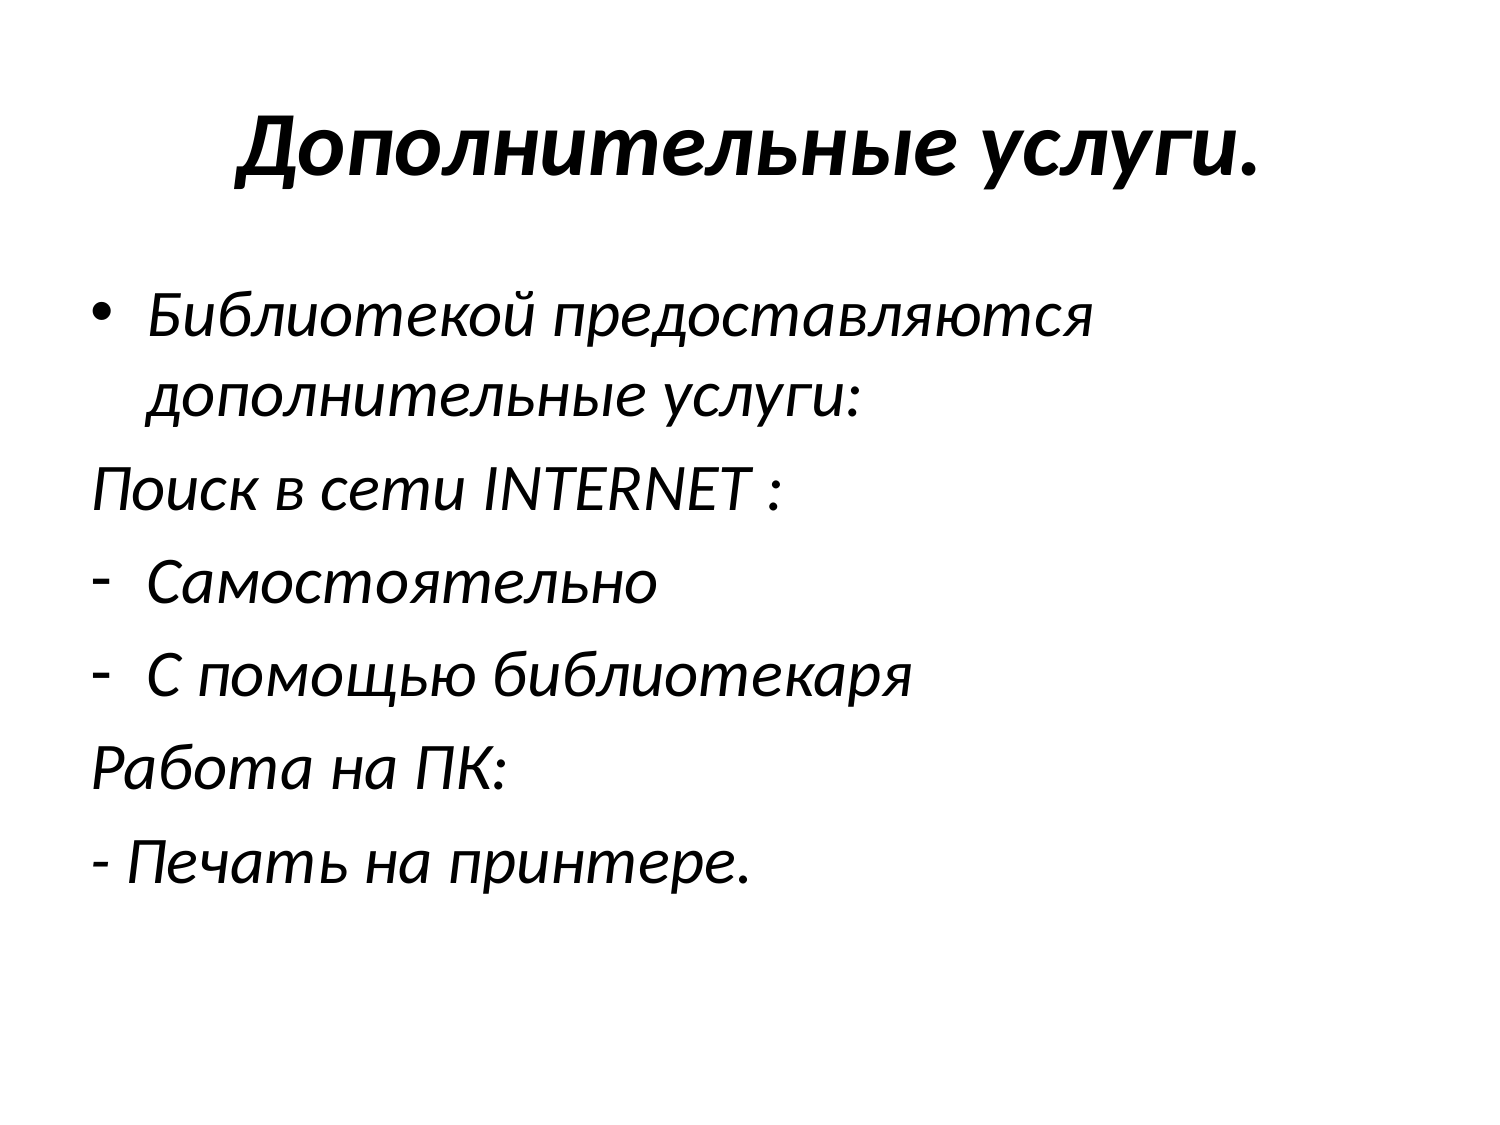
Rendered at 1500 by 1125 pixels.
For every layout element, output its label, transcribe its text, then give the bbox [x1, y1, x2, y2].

list Библиотекой предоставляются дополнительные услуги: Поиск в сети INTERNET : Самостоятельно С помощью библиотекаря Работа на ПК: - Печать на принтере. [75, 262, 1425, 1005]
title Дополнительные услуги. [75, 45, 1425, 233]
